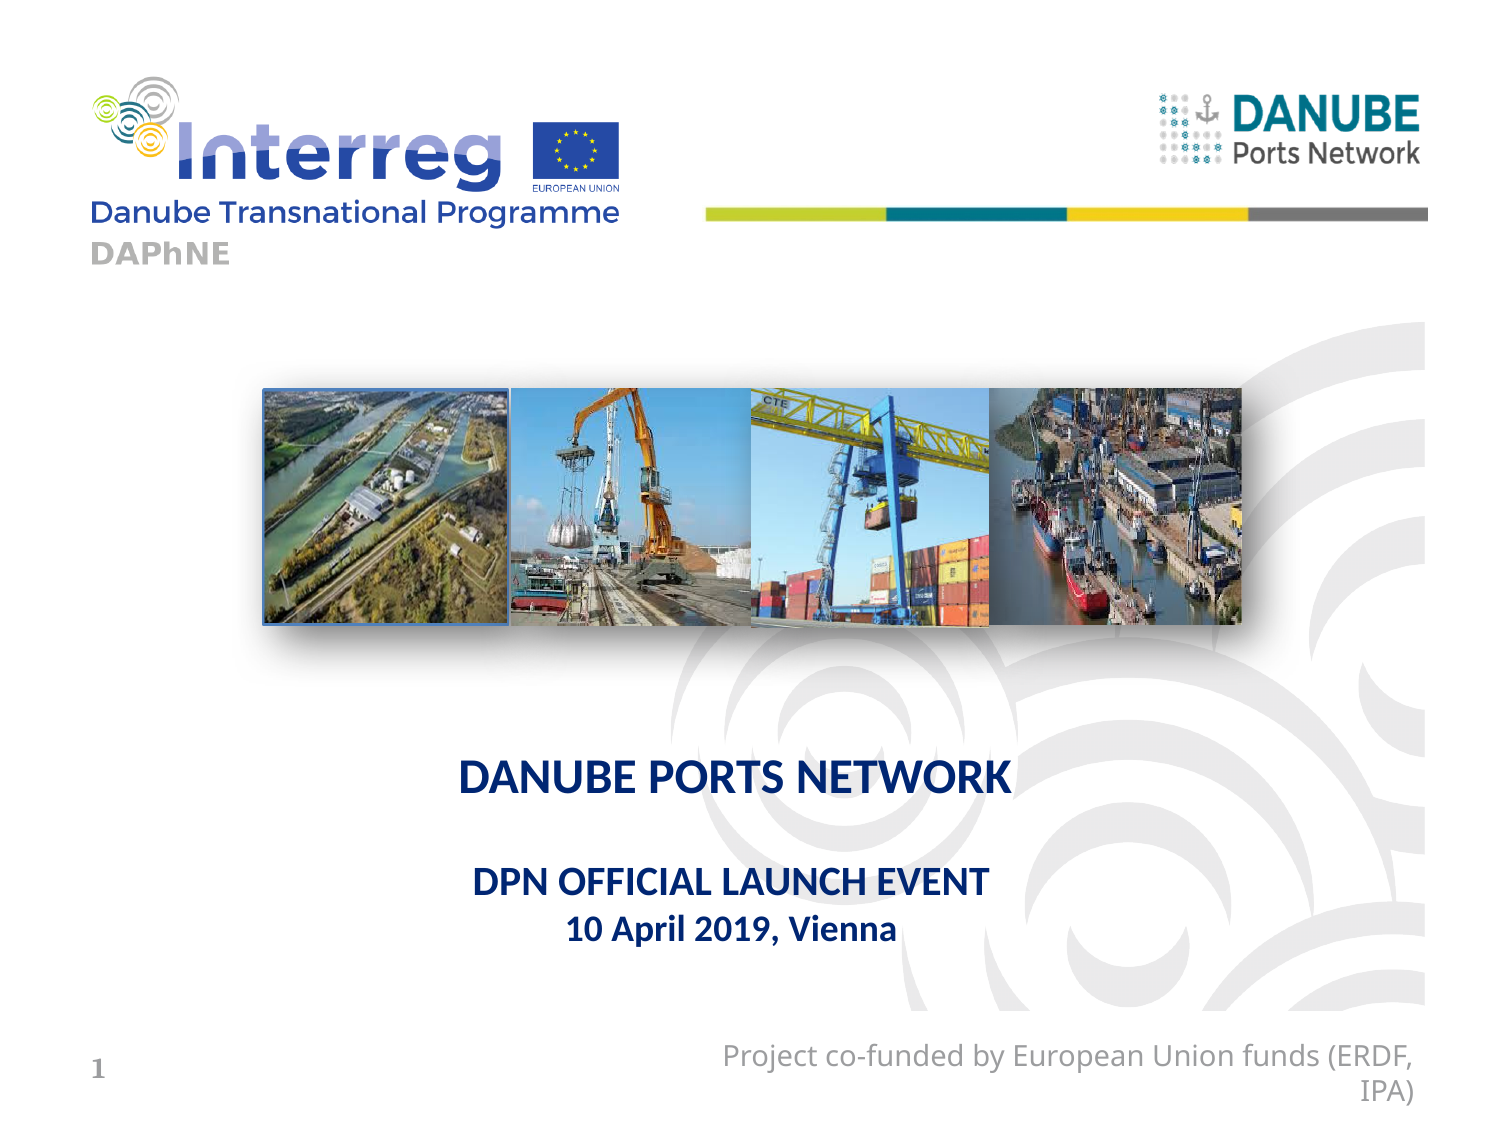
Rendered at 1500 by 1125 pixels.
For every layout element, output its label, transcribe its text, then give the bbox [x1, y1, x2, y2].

footer Project co-funded by European Union funds (ERDF, IPA) [679, 1042, 1430, 1102]
text_box DPN OFFICIAL LAUNCH EVENT 10 April 2019, Vienna [173, 841, 1290, 965]
picture [69, 64, 1425, 1011]
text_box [261, 388, 1242, 629]
picture [702, 205, 1428, 222]
slide_number 1 [77, 1042, 166, 1102]
title DANUBE PORTS NETWORK [262, 736, 1209, 818]
picture [1159, 93, 1420, 165]
